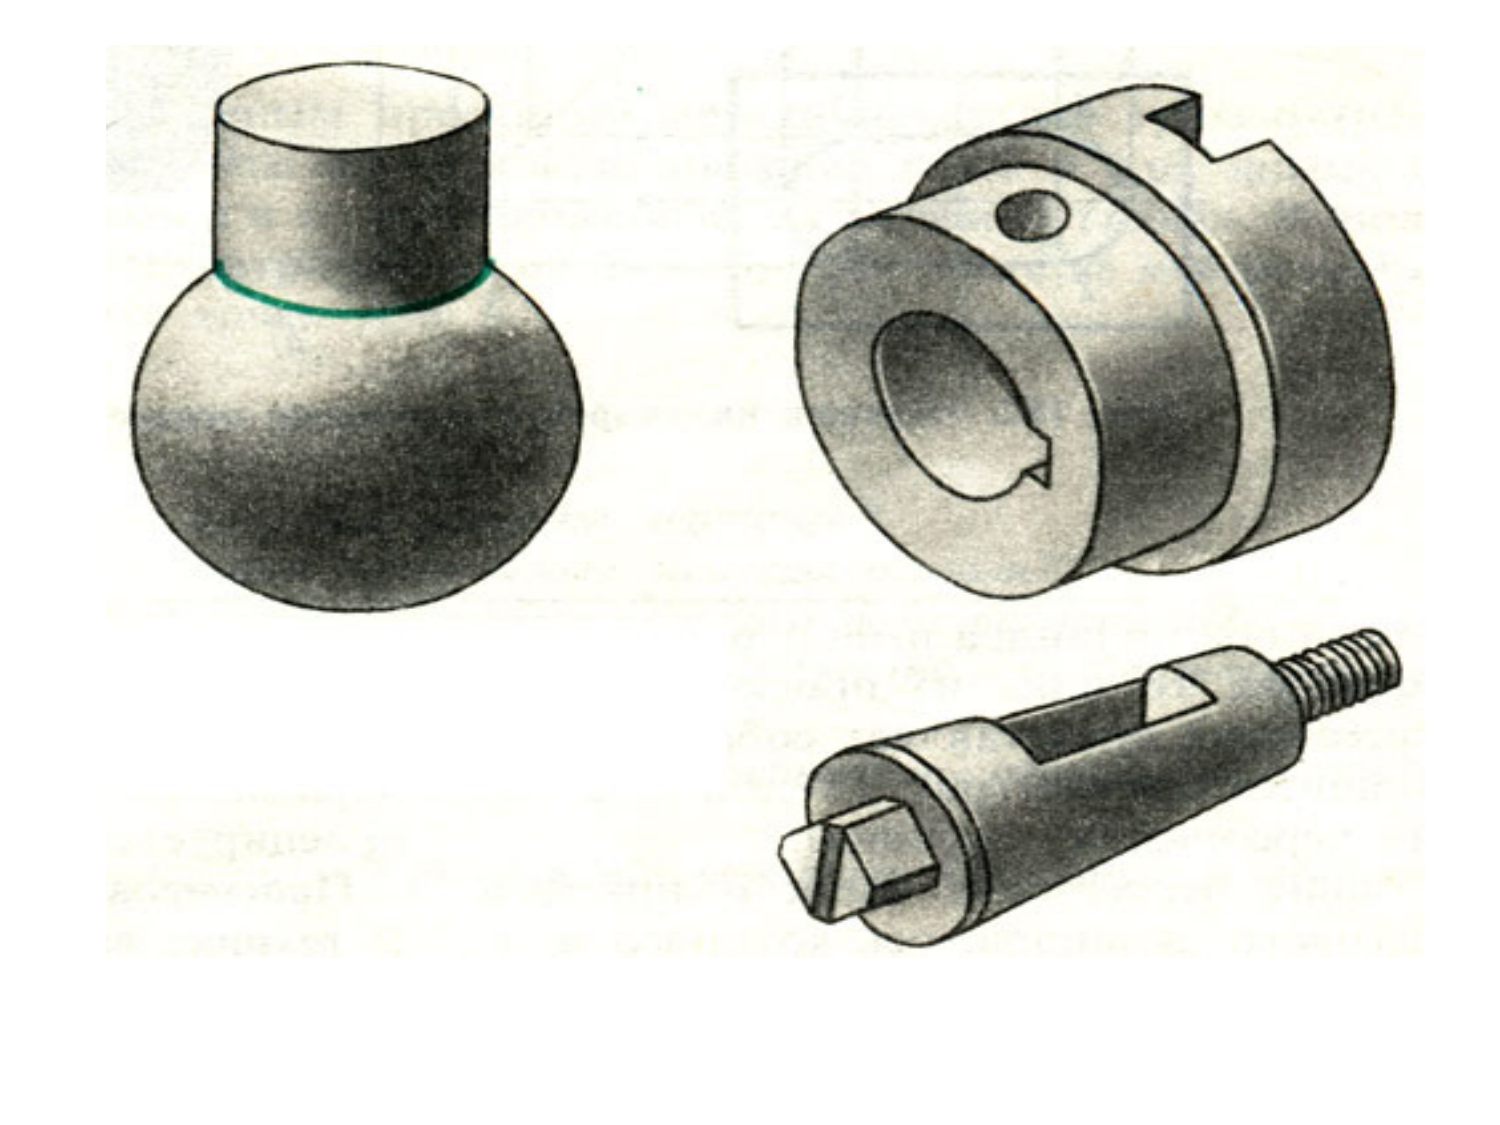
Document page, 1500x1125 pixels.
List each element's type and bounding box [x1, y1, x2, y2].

picture [106, 44, 1426, 959]
